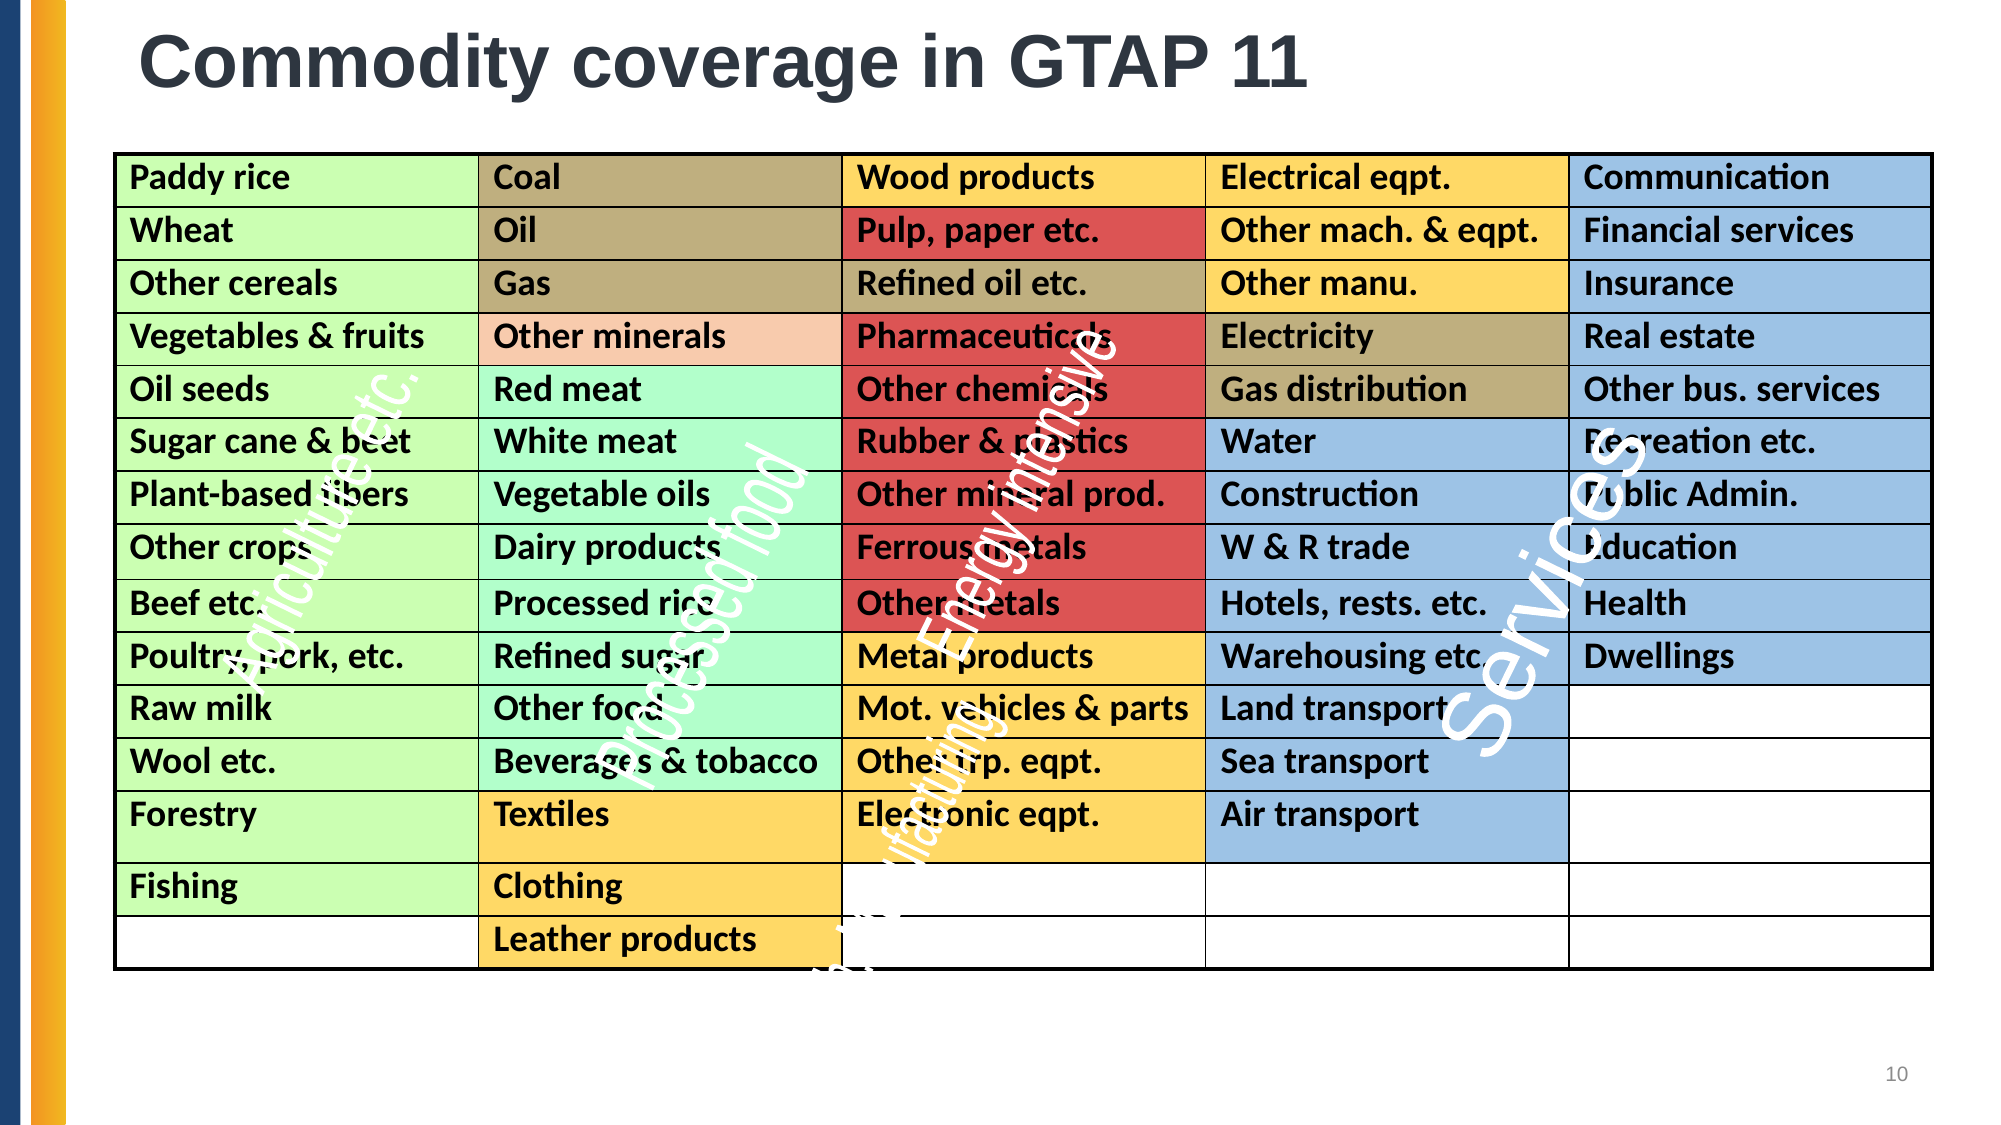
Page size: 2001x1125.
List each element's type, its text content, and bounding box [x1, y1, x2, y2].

table_cell Beverages & tobacco [479, 739, 841, 790]
title Commodity coverage in GTAP 11 [123, 0, 1924, 175]
table_cell Other chemicals [843, 366, 1205, 417]
table_cell Fishing [117, 864, 478, 915]
table_cell Water [1206, 419, 1568, 470]
table_cell Vegetable oils [479, 472, 841, 523]
table_cell Other cereals [117, 261, 478, 312]
table_cell [843, 864, 1205, 915]
table_cell [1570, 686, 1930, 737]
table_cell Poultry, pork, etc. [117, 633, 478, 684]
table_cell Gas distribution [1206, 366, 1568, 417]
table_cell Textiles [479, 792, 841, 862]
table_cell Warehousing etc. [1206, 633, 1568, 684]
table_cell Pharmaceuticals [843, 314, 1205, 365]
table_cell Public Admin. [1570, 472, 1930, 523]
table_cell Pulp, paper etc. [843, 208, 1205, 259]
table_cell Clothing [479, 864, 841, 915]
table_cell Recreation etc. [1570, 419, 1930, 470]
table_cell [1570, 792, 1930, 862]
table_cell Land transport [1206, 686, 1568, 737]
table_cell Wool etc. [117, 739, 478, 790]
table_cell White meat [479, 419, 841, 470]
table_cell Plant-based fibers [117, 472, 478, 523]
table_cell Hotels, rests. etc. [1206, 580, 1568, 631]
table_cell Other food [479, 686, 841, 737]
table_cell [1206, 864, 1568, 915]
table_cell Other minerals [479, 314, 841, 365]
table_cell Dairy products [479, 525, 841, 579]
table_cell Sea transport [1206, 739, 1568, 790]
table_cell Other trp. eqpt. [843, 739, 1205, 790]
table_cell Other crops [117, 525, 478, 579]
table_cell Vegetables & fruits [117, 314, 478, 365]
table_cell Oil seeds [117, 366, 478, 417]
table_cell Air transport [1206, 792, 1568, 862]
table_cell Other manu. [1206, 261, 1568, 312]
table_header Communication [1570, 156, 1930, 206]
table_cell Beef etc. [117, 580, 478, 631]
table_cell Other mach. & eqpt. [1206, 208, 1568, 259]
table_cell Raw milk [117, 686, 478, 737]
table_cell Refined sugar [479, 633, 841, 684]
table_cell Insurance [1570, 261, 1930, 312]
table_header Wood products [843, 175, 1205, 206]
table_cell Gas [479, 261, 841, 312]
table_cell Other mineral prod. [843, 472, 1205, 523]
table_cell [1570, 917, 1930, 967]
table_cell Refined oil etc. [843, 261, 1205, 312]
table_cell Education [1570, 525, 1930, 579]
table_header Paddy rice [117, 156, 478, 206]
table_cell Sugar cane & beet [117, 419, 478, 470]
table_cell Rubber & plastics [843, 419, 1205, 470]
table_cell W & R trade [1206, 525, 1568, 579]
table_cell Processed rice [479, 580, 841, 631]
table_cell [1570, 864, 1930, 915]
table_cell Health [1570, 580, 1930, 631]
table_cell [1570, 739, 1930, 790]
table_cell Other bus. services [1570, 366, 1930, 417]
table_header Coal [479, 175, 841, 206]
table_cell Financial services [1570, 208, 1930, 259]
table_cell Other metals [843, 580, 1205, 631]
table_cell Ferrous metals [843, 525, 1205, 579]
table_cell Oil [479, 208, 841, 259]
table_cell Wheat [117, 208, 478, 259]
table_cell Red meat [479, 366, 841, 417]
table_cell Metal products [843, 633, 1205, 684]
table_cell [843, 917, 1205, 967]
slide_number 10 [1473, 1042, 1924, 1103]
table_cell Electronic eqpt. [843, 792, 1205, 862]
table_cell Construction [1206, 472, 1568, 523]
table_header Electrical eqpt. [1206, 175, 1568, 206]
table_cell [1206, 917, 1568, 967]
table_cell Electricity [1206, 314, 1568, 365]
table_cell Dwellings [1570, 633, 1930, 684]
table_cell Leather products [479, 917, 841, 967]
table_cell Mot. vehicles & parts [843, 686, 1205, 737]
table_cell Real estate [1570, 314, 1930, 365]
table_cell Forestry [117, 792, 478, 862]
table_cell [117, 917, 478, 967]
